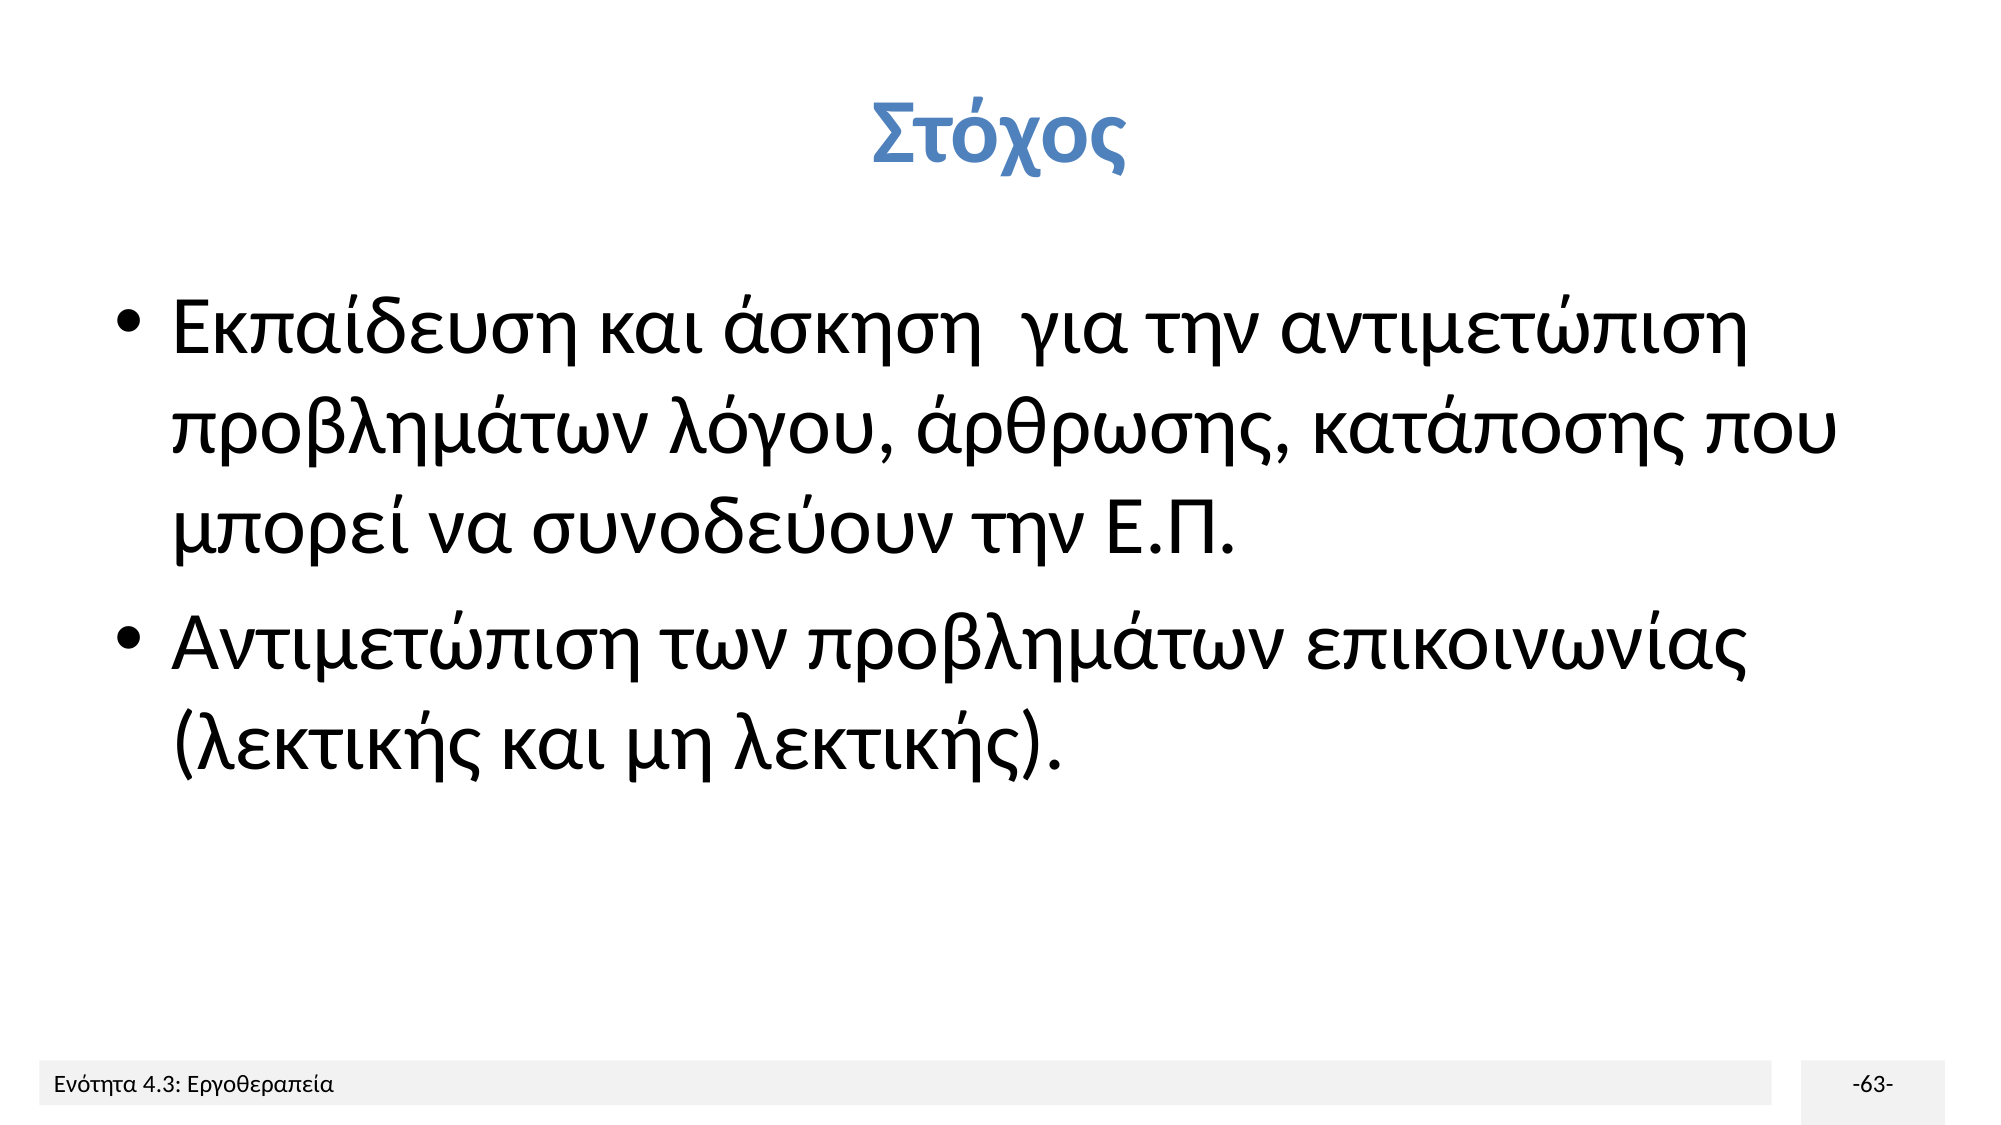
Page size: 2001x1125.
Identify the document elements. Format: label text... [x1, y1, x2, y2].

title Στόχος [99, 45, 1900, 207]
list Εκπαίδευση και άσκηση για την αντιμετώπιση προβλημάτων λόγου, άρθρωσης, κατάποσης που μπορεί να συνοδεύουν την Ε.Π. Αντιμετώπιση των προβλημάτων επικοινωνίας (λεκτικής και μη λεκτικής). [99, 262, 1900, 1005]
